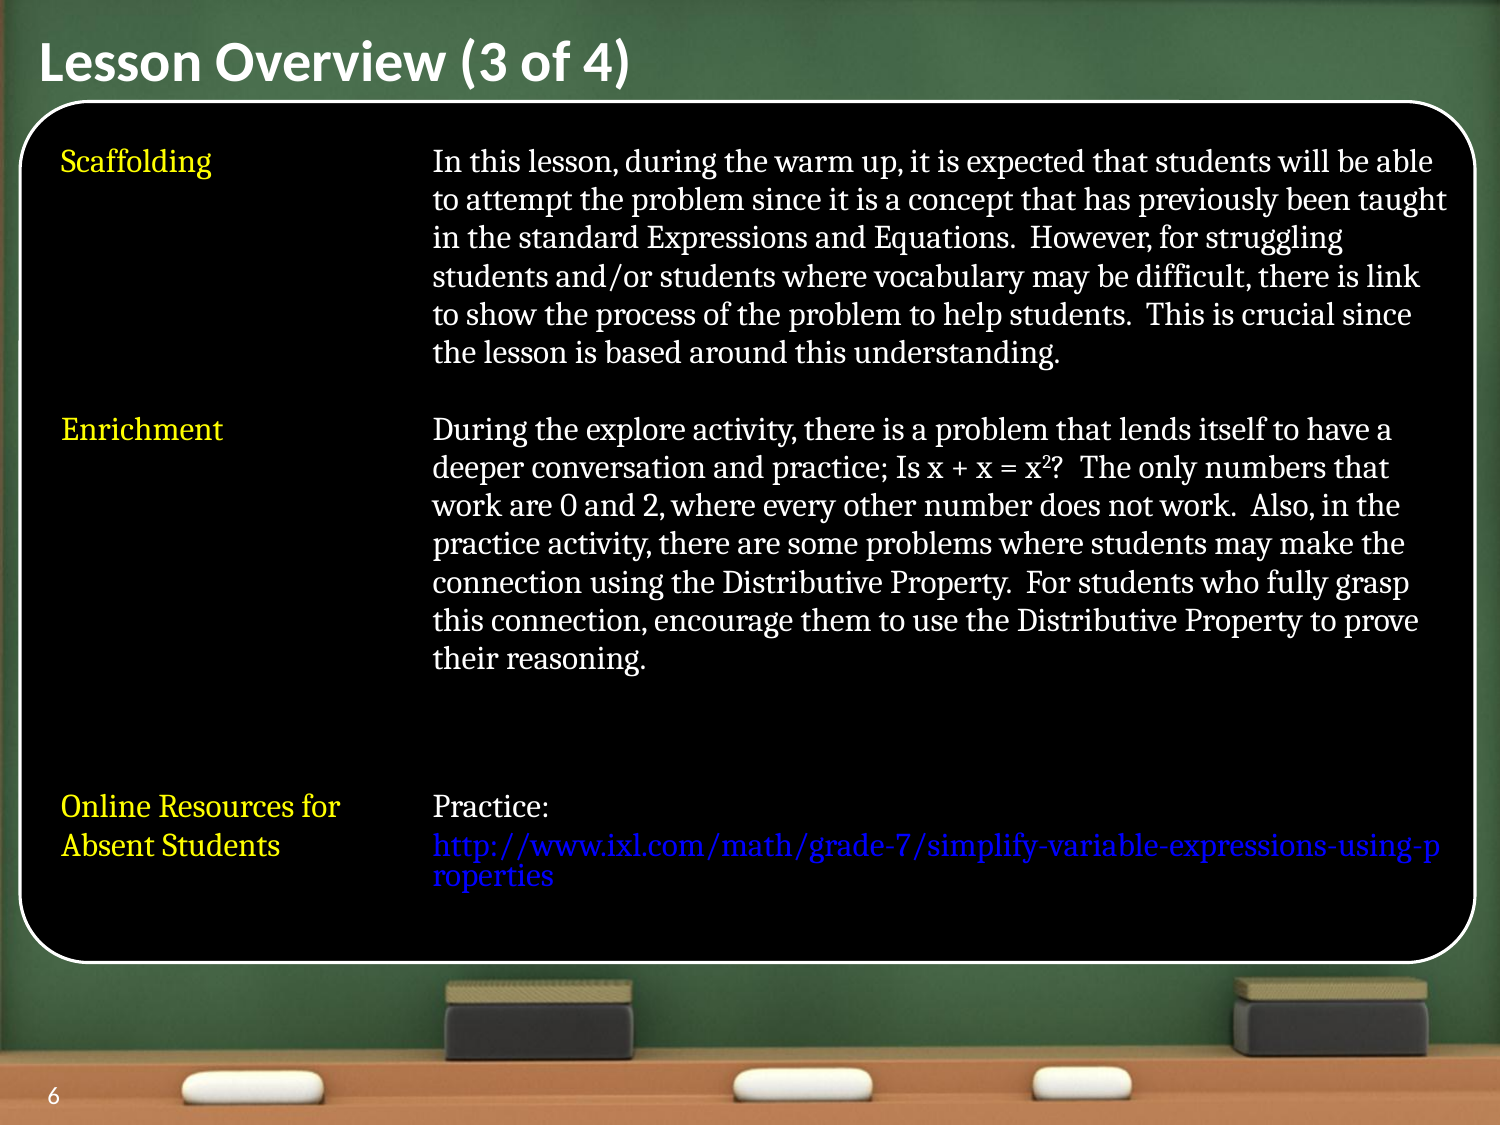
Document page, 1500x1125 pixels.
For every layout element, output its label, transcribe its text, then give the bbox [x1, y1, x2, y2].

table_header Scaffolding [50, 142, 421, 410]
text_box Lesson Overview (3 of 4) [24, 15, 688, 101]
table_cell Practice: http://www.ixl.com/math/grade-7/simplify-variable-expressions-using-properties [421, 788, 1462, 1025]
table_cell Online Resources for Absent Students [50, 788, 421, 1025]
table_cell Enrichment [50, 410, 421, 788]
slide_number 6 [0, 1065, 75, 1125]
text_box [20, 101, 1476, 951]
picture [0, 0, 1500, 1125]
table_cell During the explore activity, there is a problem that lends itself to have a deeper conversation and practice; Is x + x = x2? The only numbers that work are 0 and 2, where every other number does not work. Also, in the practice activity, there are some problems where students may make the connection using the Distributive Property. For students who fully grasp this connection, encourage them to use the Distributive Property to prove their reasoning. [421, 410, 1462, 788]
table_header In this lesson, during the warm up, it is expected that students will be able to attempt the problem since it is a concept that has previously been taught in the standard Expressions and Equations. However, for struggling students and/or students where vocabulary may be difficult, there is link to show the process of the problem to help students. This is crucial since the lesson is based around this understanding. [421, 142, 1462, 410]
